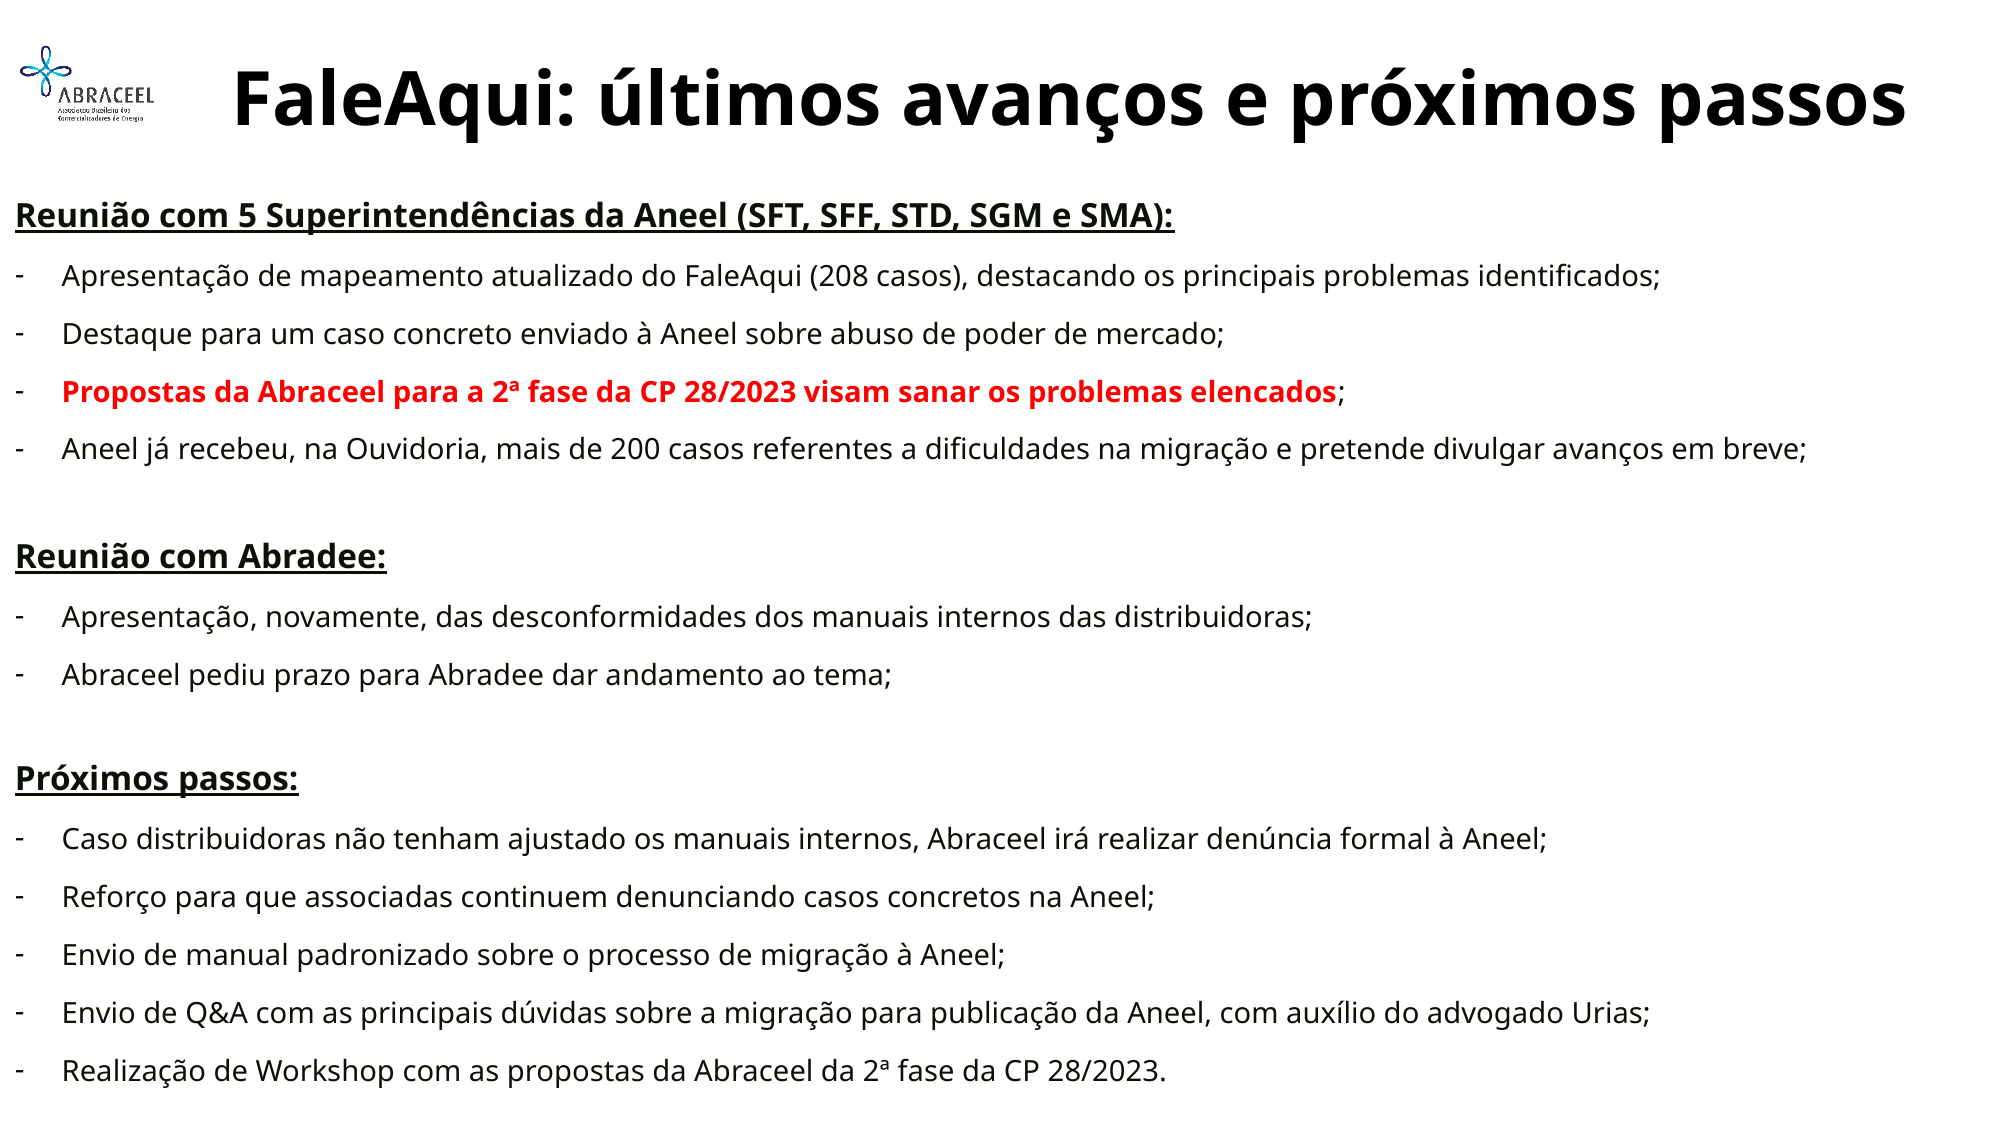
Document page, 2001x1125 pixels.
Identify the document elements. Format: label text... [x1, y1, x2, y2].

text_box Reunião com 5 Superintendências da Aneel (SFT, SFF, STD, SGM e SMA): Apresentação de mapeamento atualizado do FaleAqui (208 casos), destacando os principais problemas identificados; Destaque para um caso concreto enviado à Aneel sobre abuso de poder de mercado; Propostas da Abraceel para a 2ª fase da CP 28/2023 visam sanar os problemas elencados; Aneel já recebeu, na Ouvidoria, mais de 200 casos referentes a dificuldades na migração e pretende divulgar avanços em breve; Reunião com Abradee: Apresentação, novamente, das desconformidades dos manuais internos das distribuidoras; Abraceel pediu prazo para Abradee dar andamento ao tema; Próximos passos: Caso distribuidoras não tenham ajustado os manuais internos, Abraceel irá realizar denúncia formal à Aneel; Reforço para que associadas continuem denunciando casos concretos na Aneel; Envio de manual padronizado sobre o processo de migração à Aneel; Envio de Q&A com as principais dúvidas sobre a migração para publicação da Aneel, com auxílio do advogado Urias; Realização de Workshop com as propostas da Abraceel da 2ª fase da CP 28/2023. [0, 174, 2000, 1095]
picture [8, 36, 166, 133]
text_box FaleAqui: últimos avanços e próximos passos [165, 42, 1975, 148]
